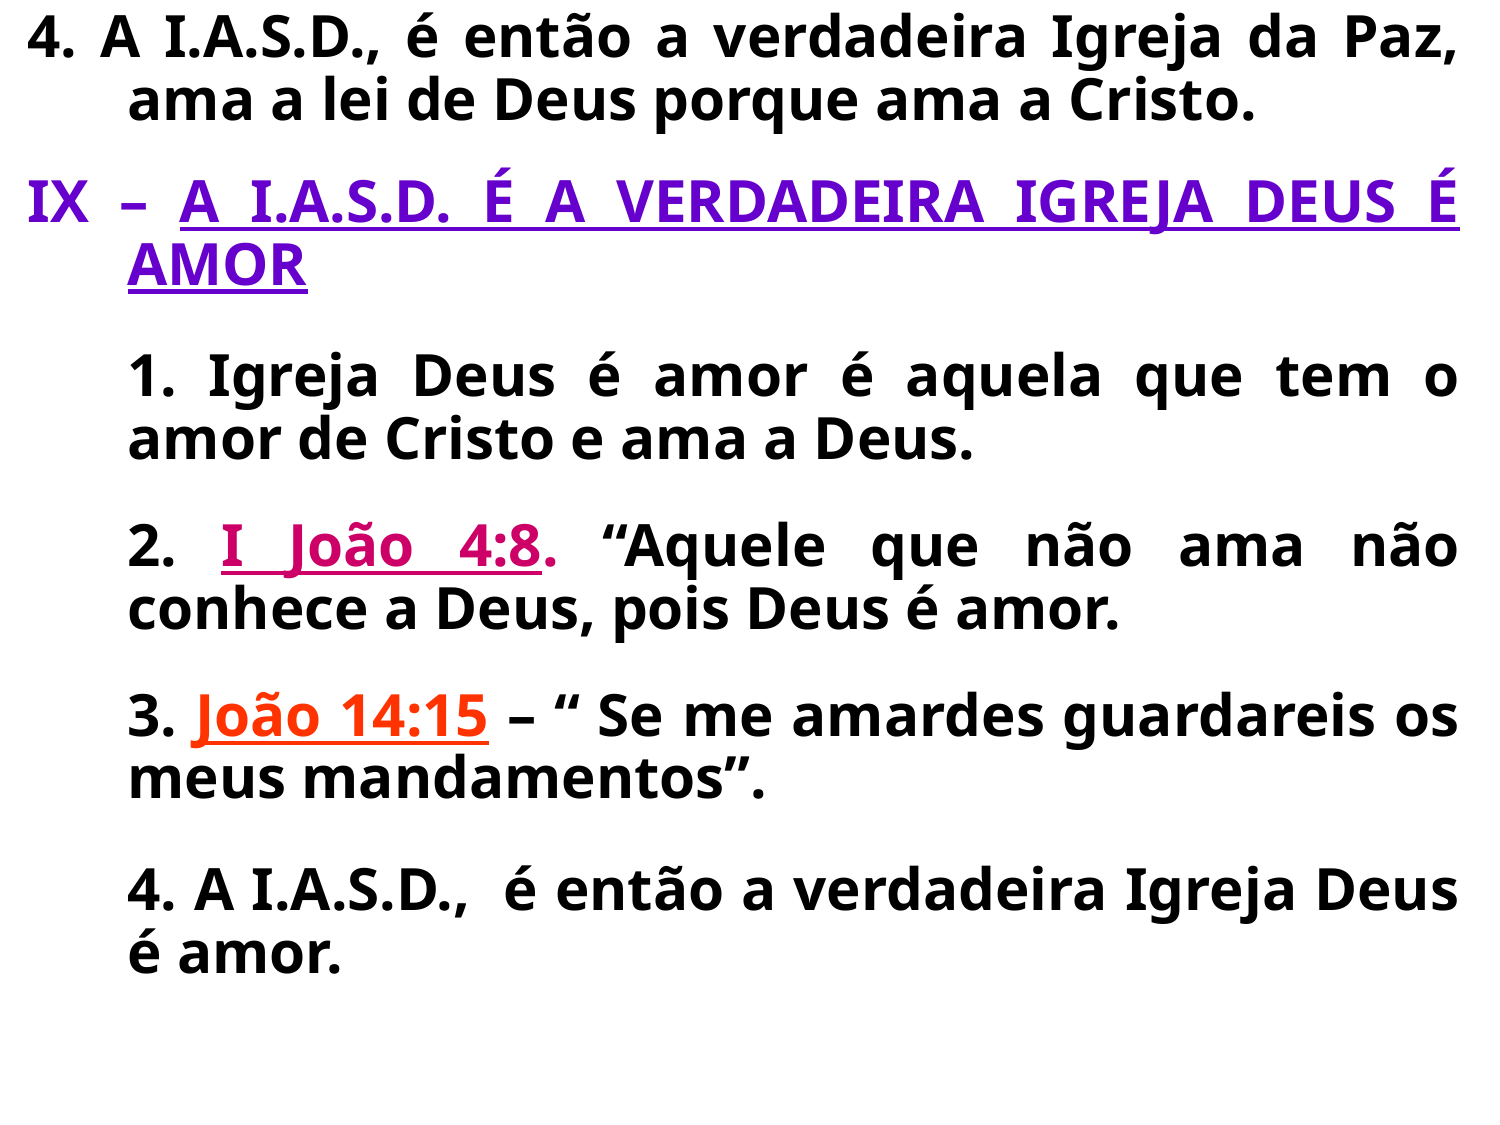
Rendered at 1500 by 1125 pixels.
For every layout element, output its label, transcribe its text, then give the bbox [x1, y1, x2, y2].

list 4. A I.A.S.D., é então a verdadeira Igreja da Paz, ama a lei de Deus porque ama a Cristo. IX – A I.A.S.D. É A VERDADEIRA IGREJA DEUS É AMOR 1. Igreja Deus é amor é aquela que tem o amor de Cristo e ama a Deus. 2. I João 4:8. “Aquele que não ama não conhece a Deus, pois Deus é amor. 3. João 14:15 – “ Se me amardes guardareis os meus mandamentos”. 4. A I.A.S.D., é então a verdadeira Igreja Deus é amor. [12, 0, 1475, 1125]
